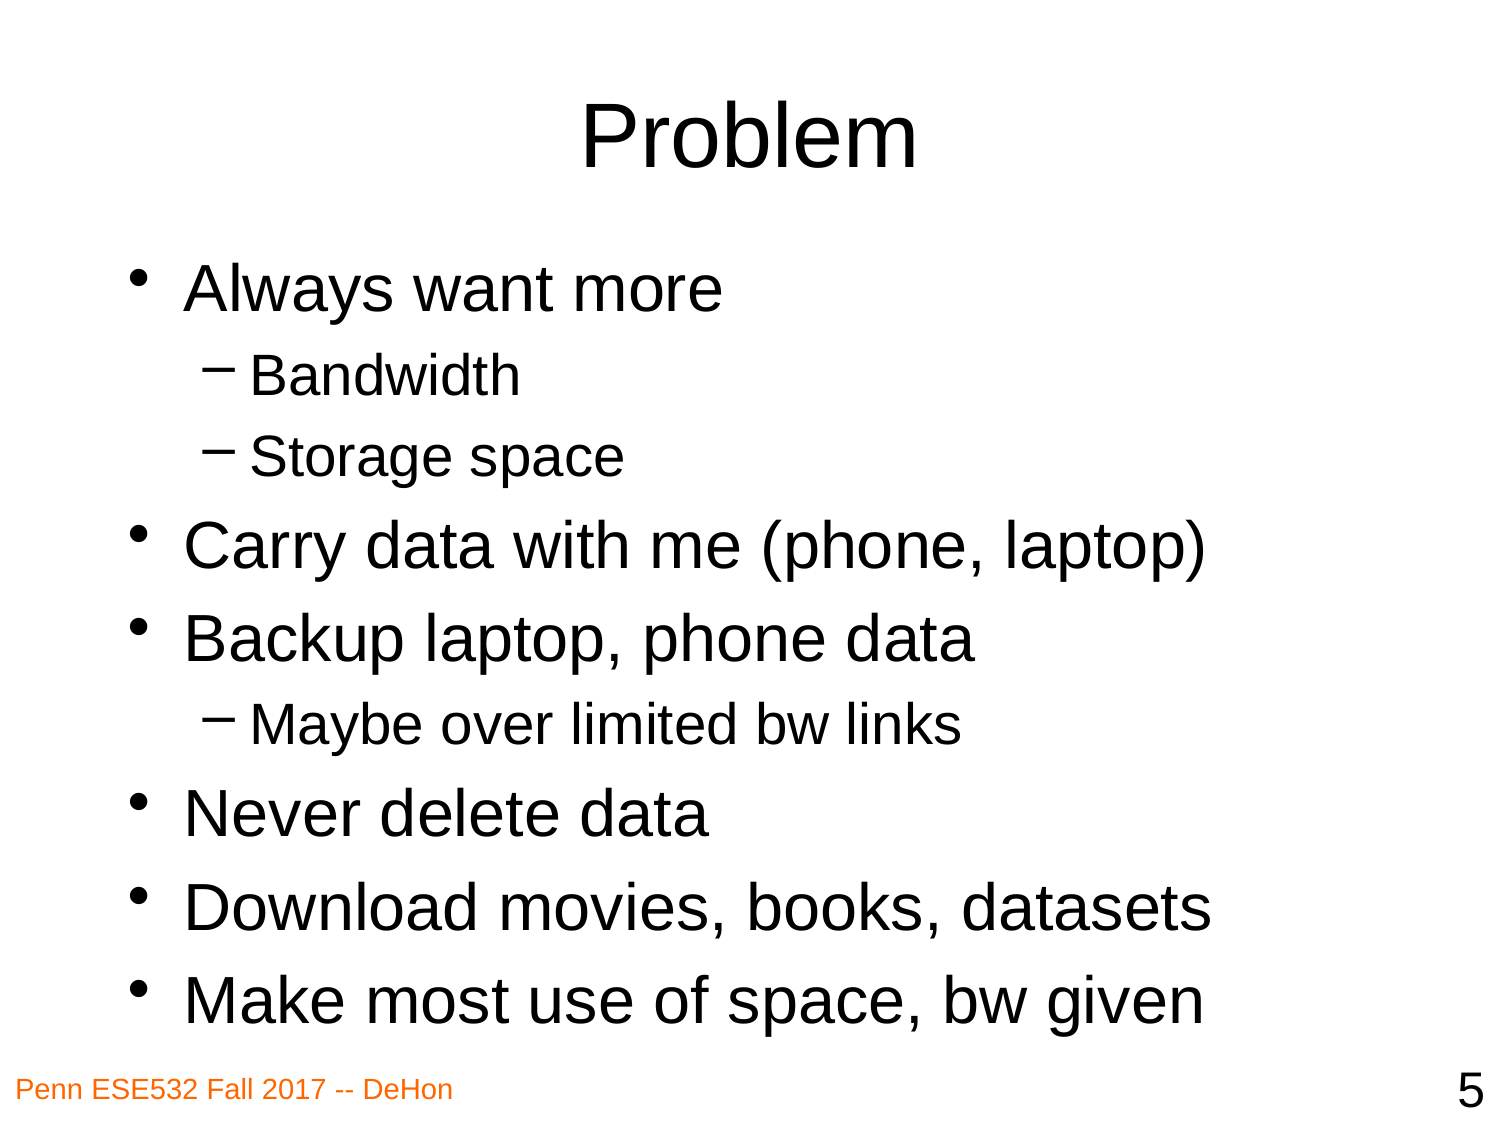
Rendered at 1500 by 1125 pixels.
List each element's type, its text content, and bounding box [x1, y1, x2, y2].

list Always want more Bandwidth Storage space Carry data with me (phone, laptop) Backup laptop, phone data Maybe over limited bw links Never delete data Download movies, books, datasets Make most use of space, bw given [112, 237, 1388, 1076]
slide_number 5 [1187, 1049, 1500, 1125]
slide_number Penn ESE532 Fall 2017 -- DeHon [0, 1062, 576, 1125]
title Problem [112, 37, 1388, 226]
